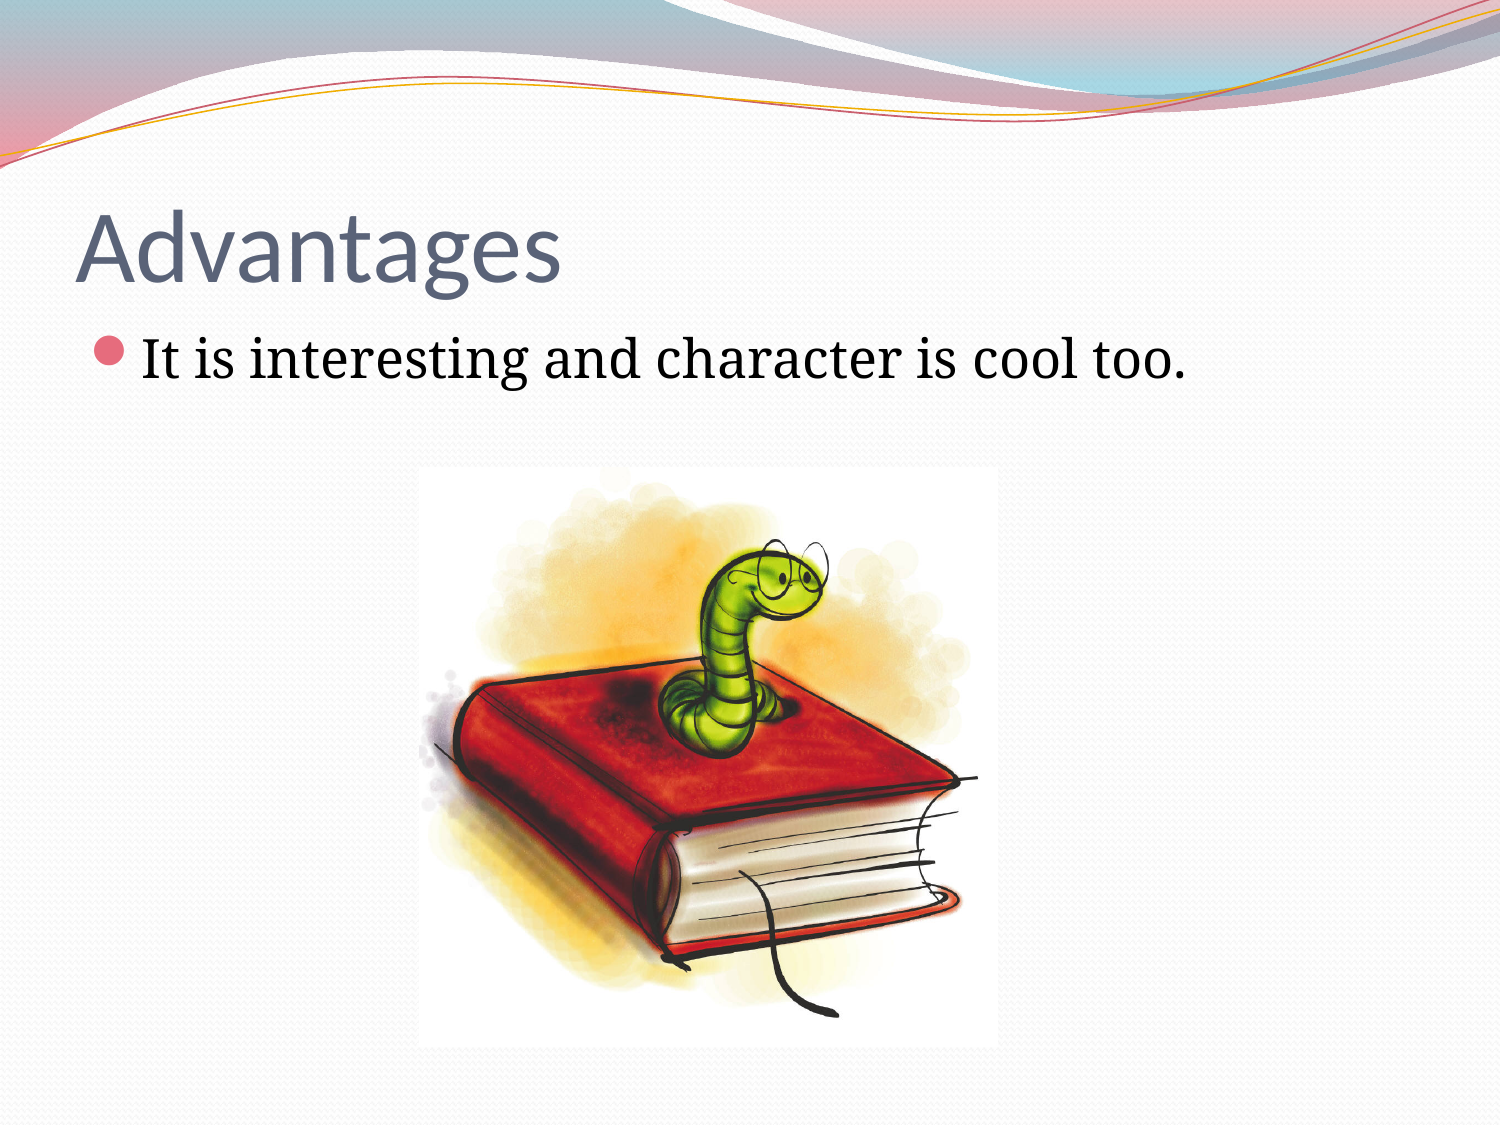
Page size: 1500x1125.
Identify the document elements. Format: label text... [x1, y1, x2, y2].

list It is interesting and character is cool too. [75, 317, 1425, 1038]
title Advantages [75, 115, 1425, 303]
picture [418, 467, 999, 1048]
